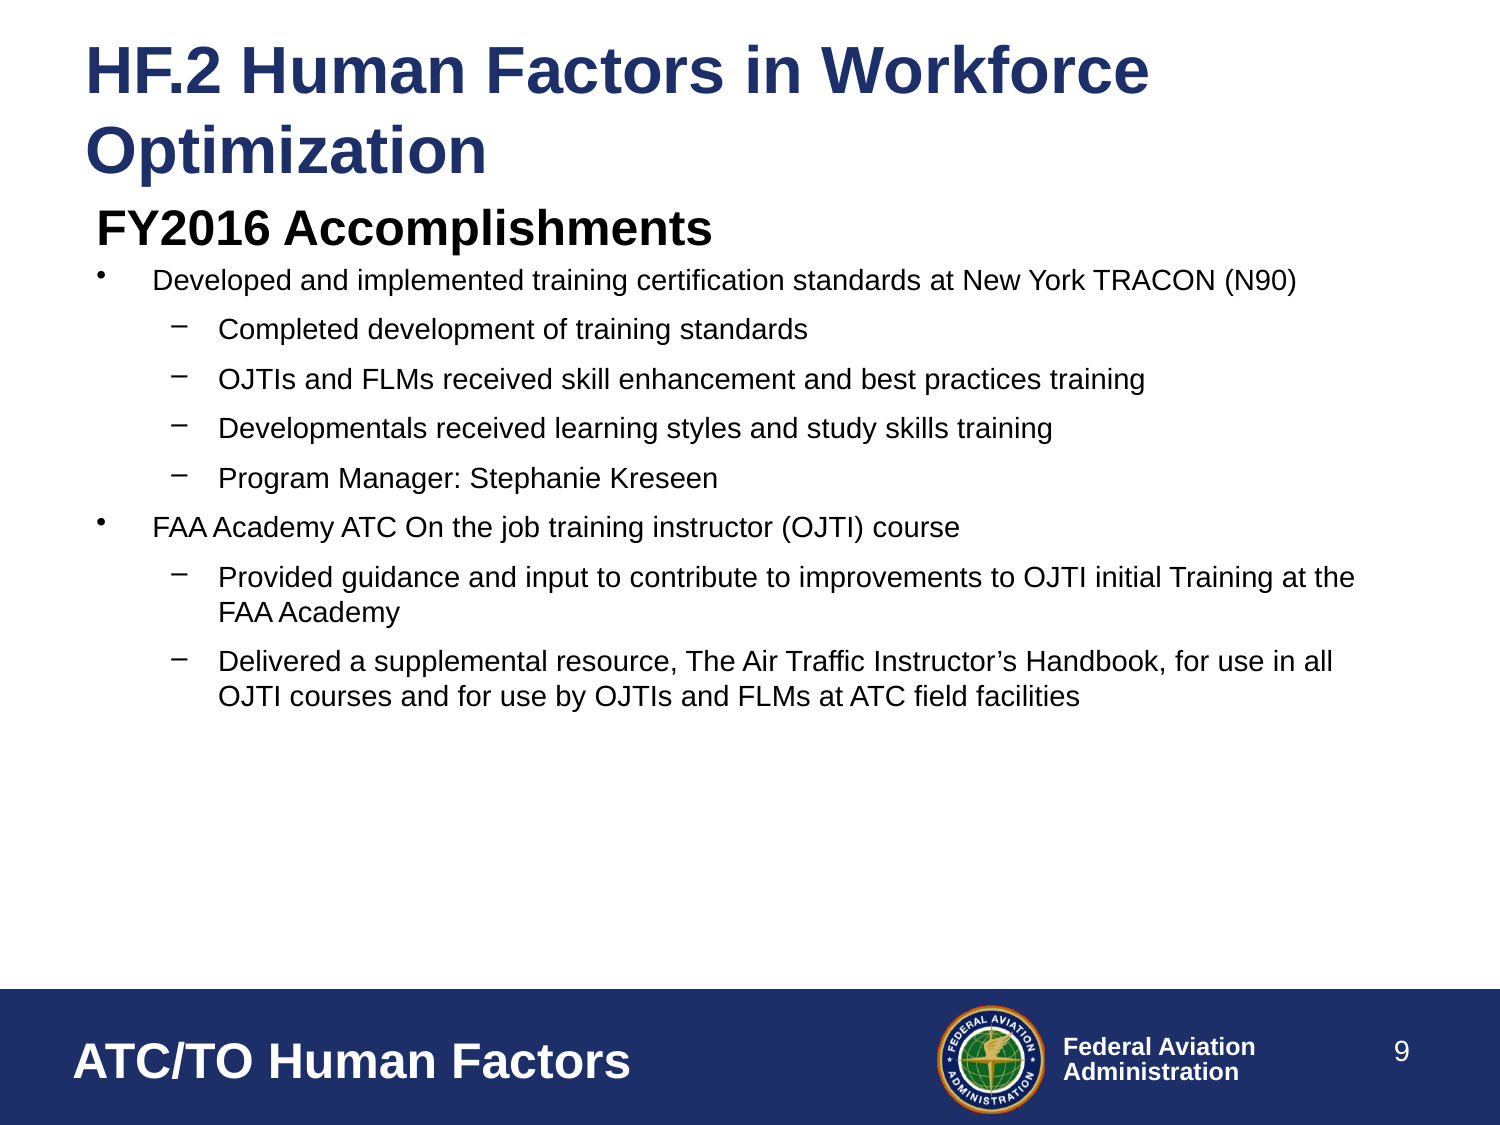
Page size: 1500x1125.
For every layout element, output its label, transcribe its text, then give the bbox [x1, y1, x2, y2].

picture [936, 1004, 1045, 1114]
slide_number 9 [1074, 1024, 1425, 1103]
title HF.2 Human Factors in Workforce Optimization [70, 56, 1461, 157]
list FY2016 Accomplishments Developed and implemented training certification standards at New York TRACON (N90) Completed development of training standards OJTIs and FLMs received skill enhancement and best practices training Developmentals received learning styles and study skills training Program Manager: Stephanie Kreseen FAA Academy ATC On the job training instructor (OJTI) course Provided guidance and input to contribute to improvements to OJTI initial Training at the FAA Academy Delivered a supplemental resource, The Air Traffic Instructor’s Handbook, for use in all OJTI courses and for use by OJTIs and FLMs at ATC field facilities [81, 187, 1402, 908]
